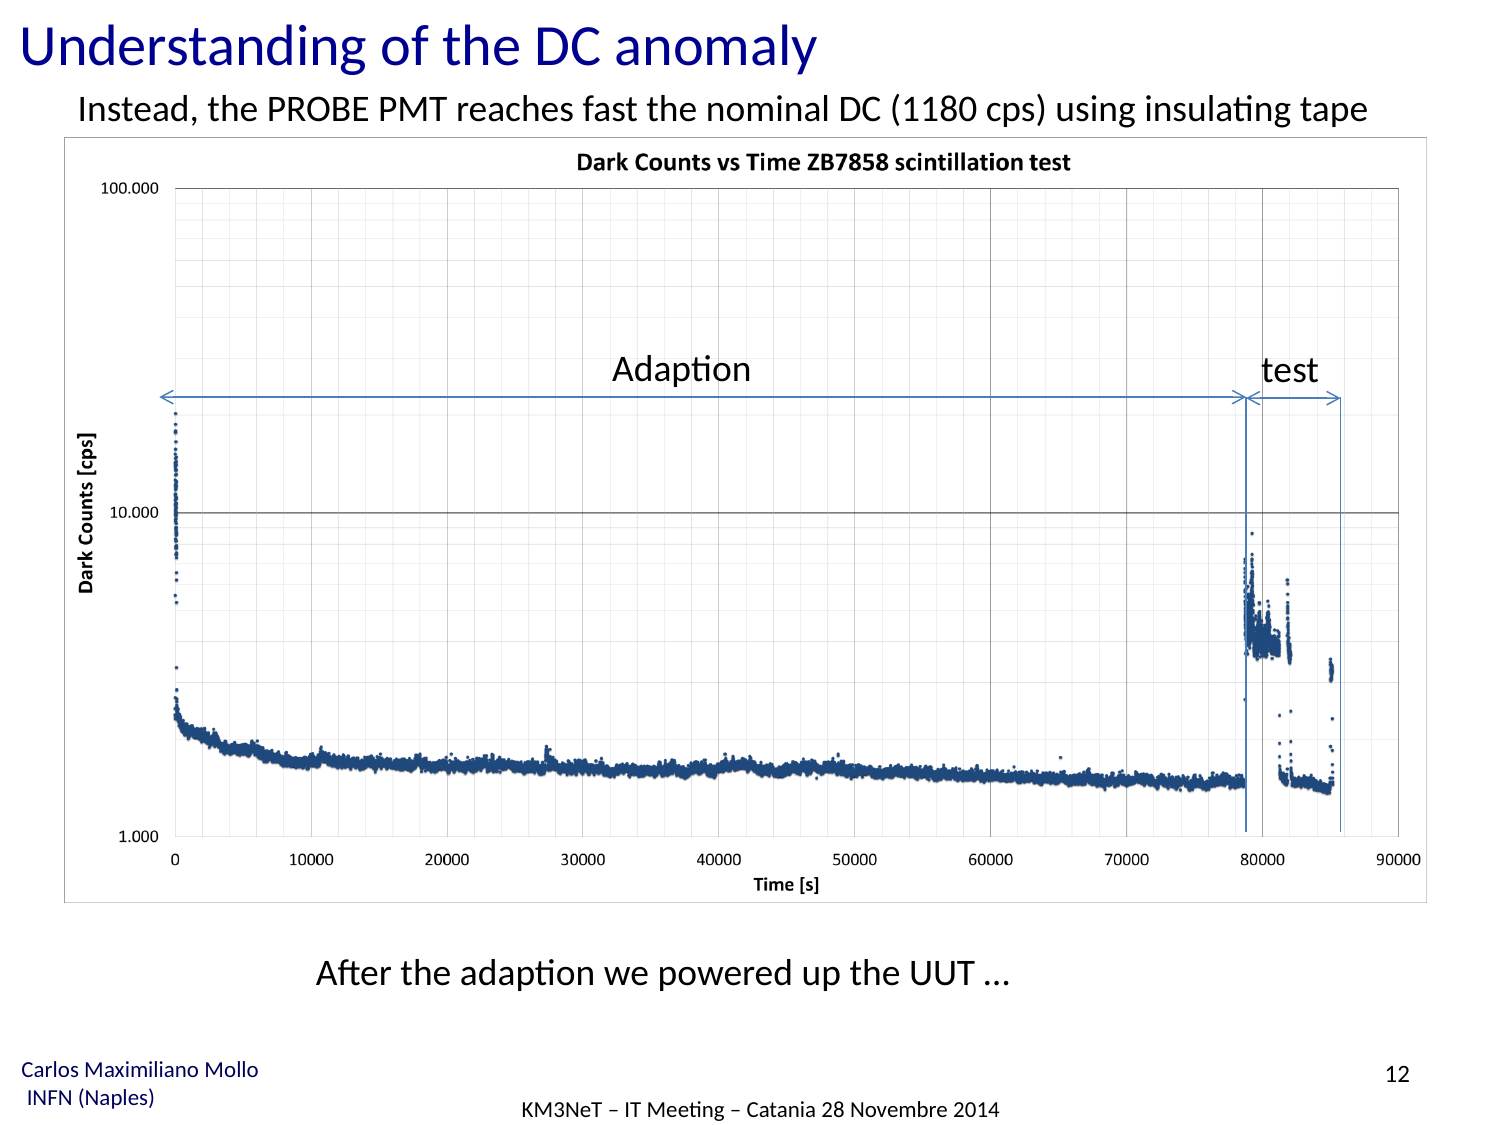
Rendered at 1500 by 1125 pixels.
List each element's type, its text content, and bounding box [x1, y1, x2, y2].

text_box Carlos Maximiliano Mollo INFN (Naples) [6, 1047, 275, 1118]
text_box Understanding of the DC anomaly [5, 0, 833, 155]
slide_number 12 [1074, 1042, 1425, 1103]
text_box After the adaption we powered up the UUT … [301, 940, 1391, 1001]
picture [64, 136, 1428, 904]
text_box KM3NeT – IT Meeting – Catania 28 Novembre 2014 [506, 1087, 1016, 1125]
text_box Instead, the PROBE PMT reaches fast the nominal DC (1180 cps) using insulating tape [63, 76, 1385, 136]
